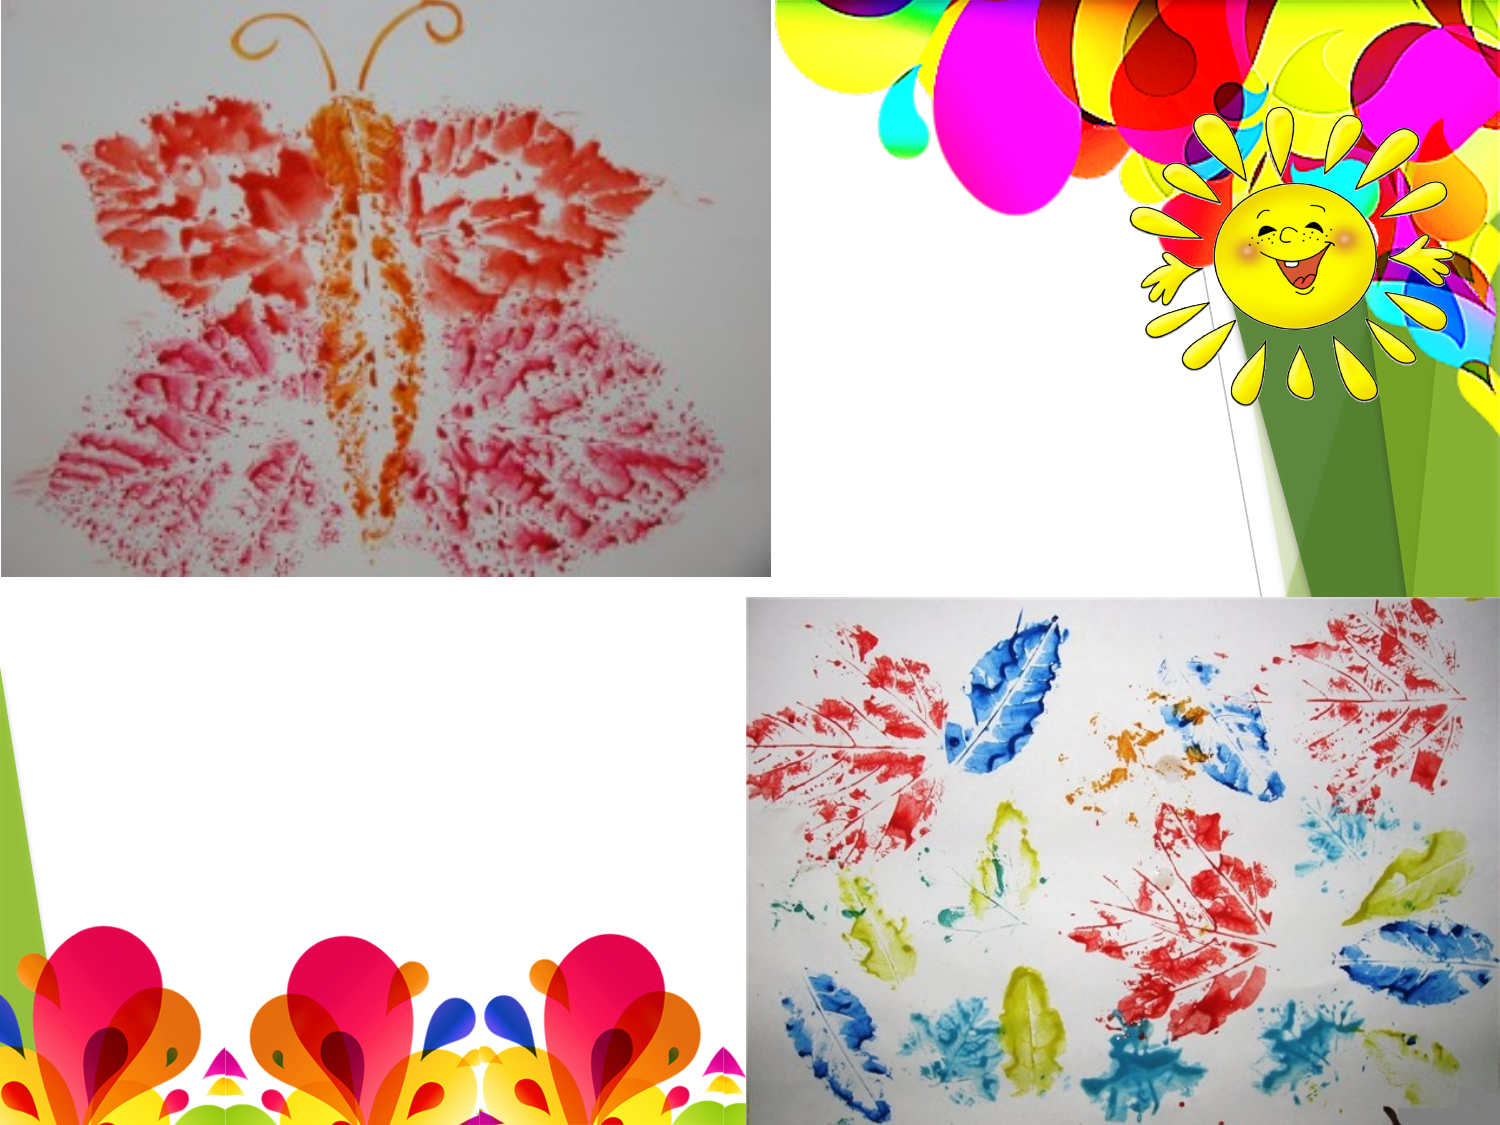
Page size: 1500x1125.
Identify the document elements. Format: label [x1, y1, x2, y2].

picture [0, 926, 225, 1125]
picture [0, 0, 772, 578]
picture [480, 934, 723, 1125]
picture [226, 936, 479, 1125]
picture [724, 597, 1500, 1125]
picture [774, 0, 1500, 440]
